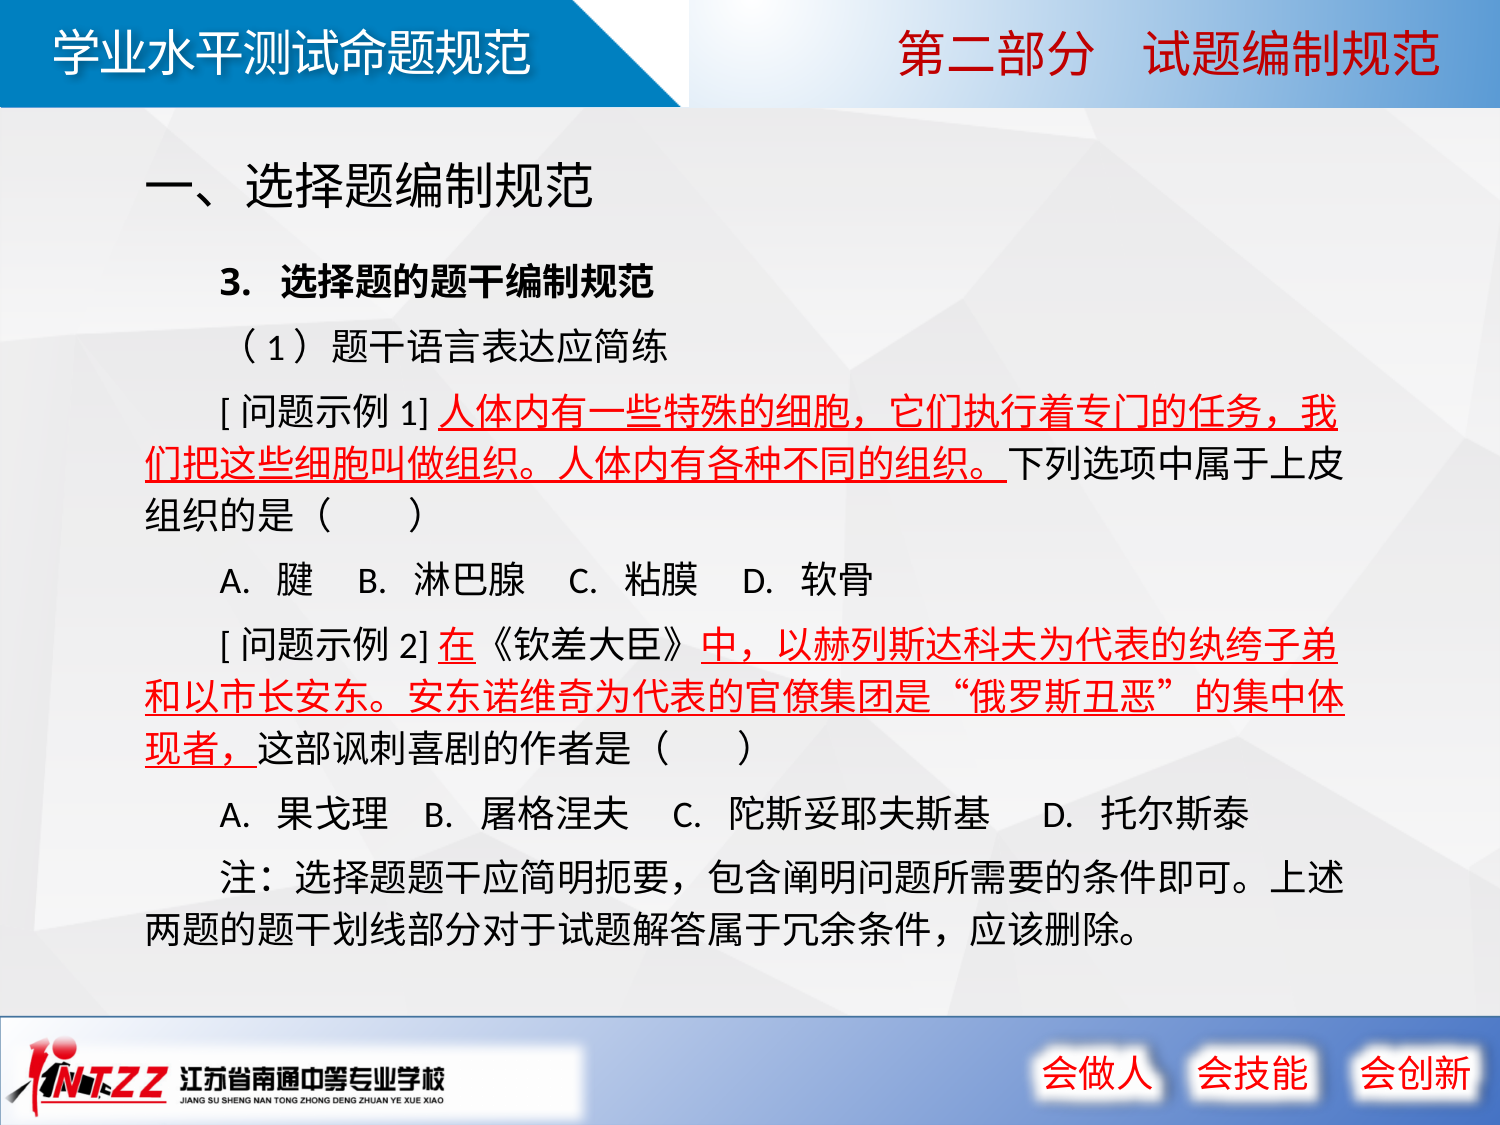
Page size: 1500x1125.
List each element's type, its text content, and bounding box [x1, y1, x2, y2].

text_box 3. 选择题的题干编制规范 （1）题干语言表达应简练 [问题示例1]人体内有一些特殊的细胞，它们执行着专门的任务，我们把这些细胞叫做组织。人体内有各种不同的组织。下列选项中属于上皮组织的是（ ） A. 腱 B. 淋巴腺 C. 粘膜 D. 软骨 [问题示例2]在《钦差大臣》中，以赫列斯达科夫为代表的纨绔子弟和以市长安东。安东诺维奇为代表的官僚集团是“俄罗斯丑恶”的集中体现者，这部讽刺喜剧的作者是（ ） A. 果戈理 B. 屠格涅夫 C. 陀斯妥耶夫斯基 D. 托尔斯泰 注：选择题题干应简明扼要，包含阐明问题所需要的条件即可。上述两题的题干划线部分对于试题解答属于冗余条件，应该删除。 [129, 243, 1374, 980]
picture [20, 1052, 577, 1114]
text_box 第二部分 试题编制规范 [881, 15, 1484, 91]
text_box 一、选择题编制规范 [129, 147, 749, 223]
picture [574, 0, 689, 107]
picture [0, 108, 1500, 1015]
